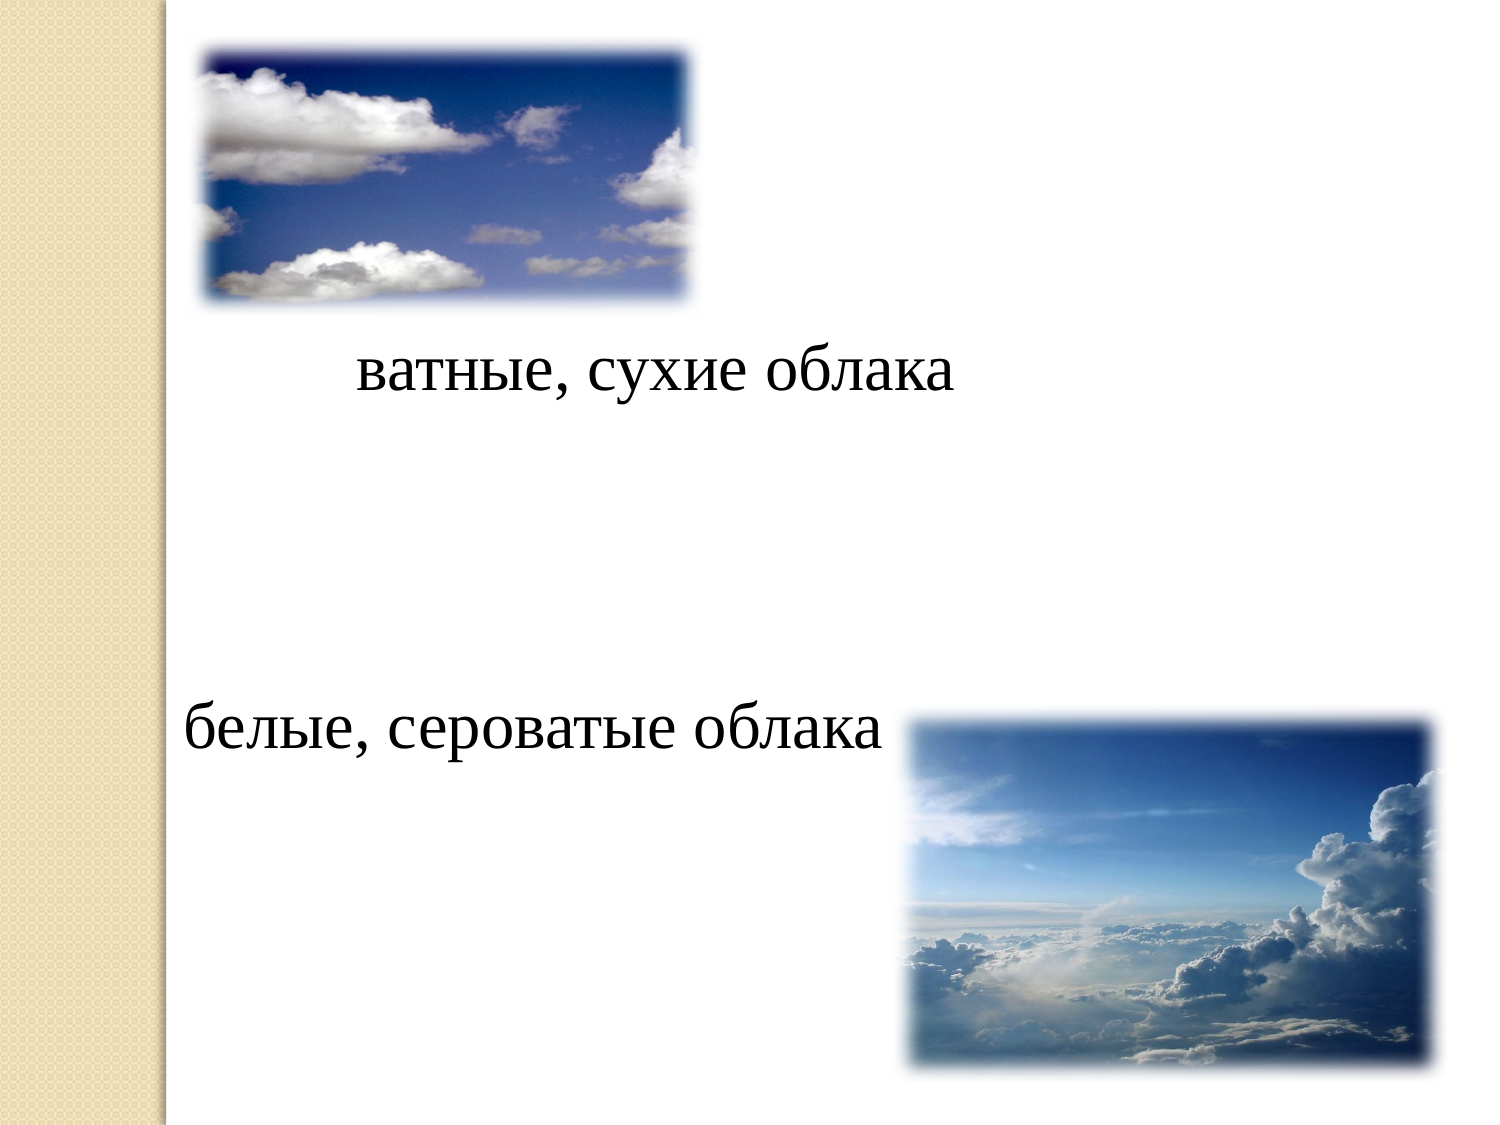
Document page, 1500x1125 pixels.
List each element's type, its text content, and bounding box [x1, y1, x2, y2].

list ватные, сухие облака белые, сероватые облака [0, 316, 1407, 988]
picture [187, 34, 704, 317]
picture [891, 703, 1448, 1083]
